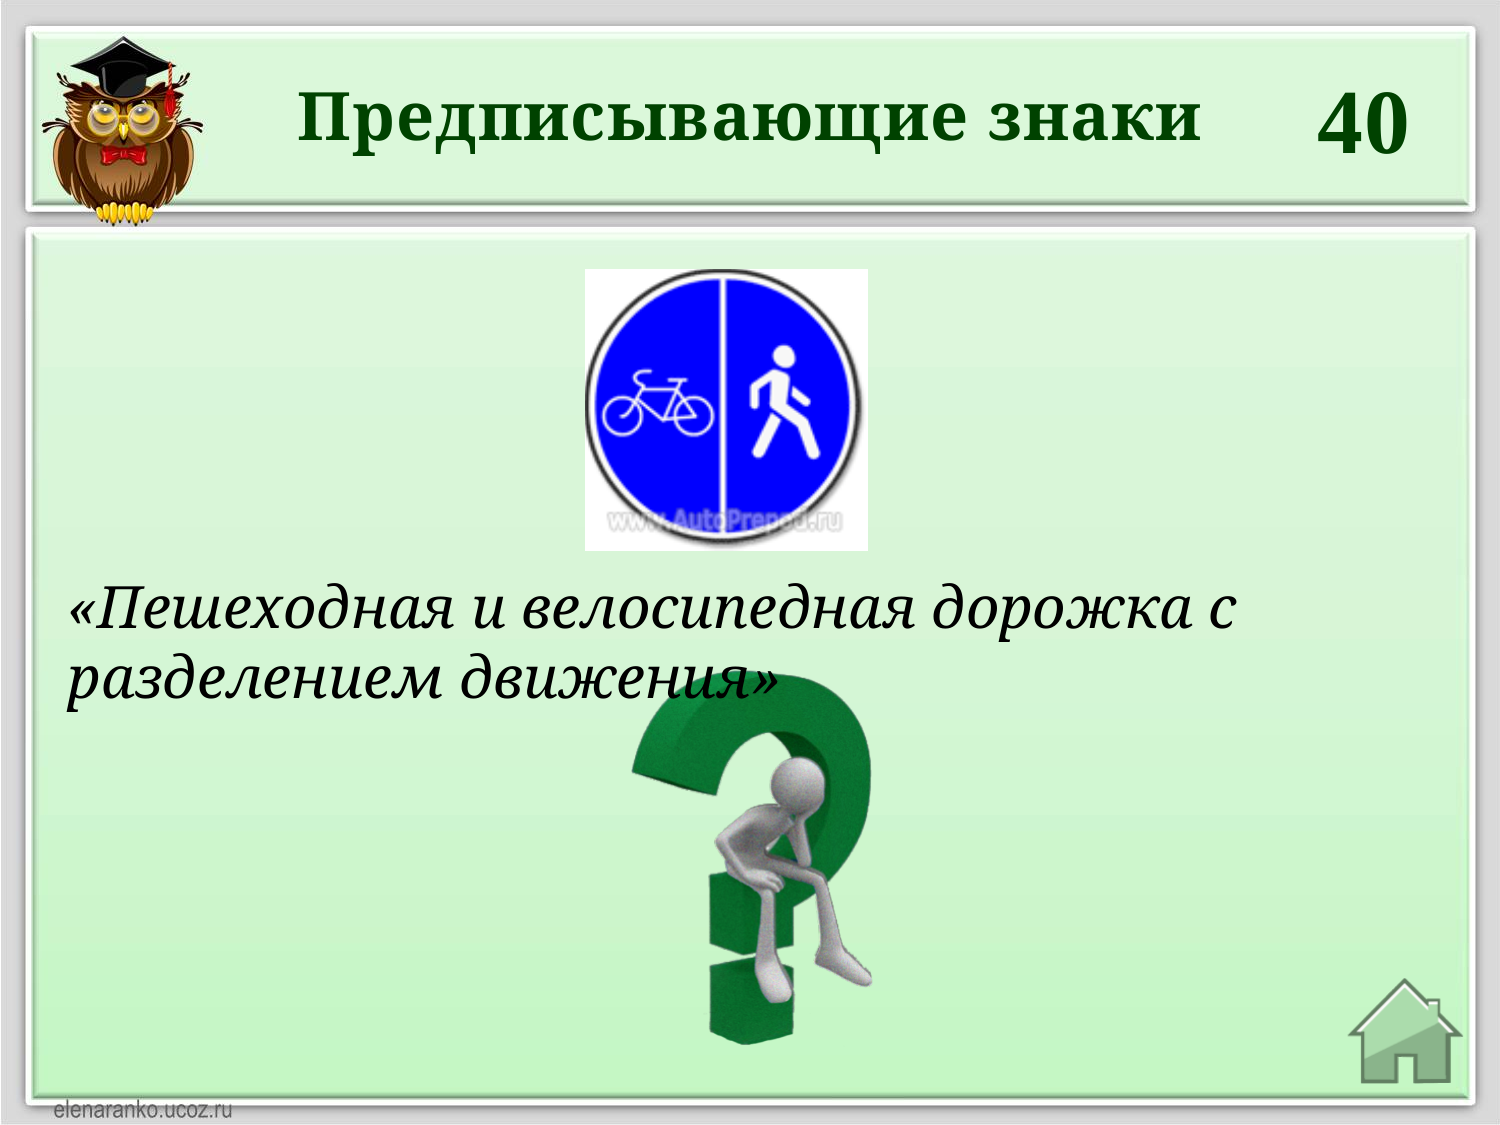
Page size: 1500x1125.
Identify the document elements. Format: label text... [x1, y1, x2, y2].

text_box 40 [1281, 54, 1447, 180]
text_box Предписывающие знаки [218, 66, 1281, 161]
text_box «Пешеходная и велосипедная дорожка с разделением движения» [53, 562, 1447, 718]
picture [0, 0, 1500, 1125]
